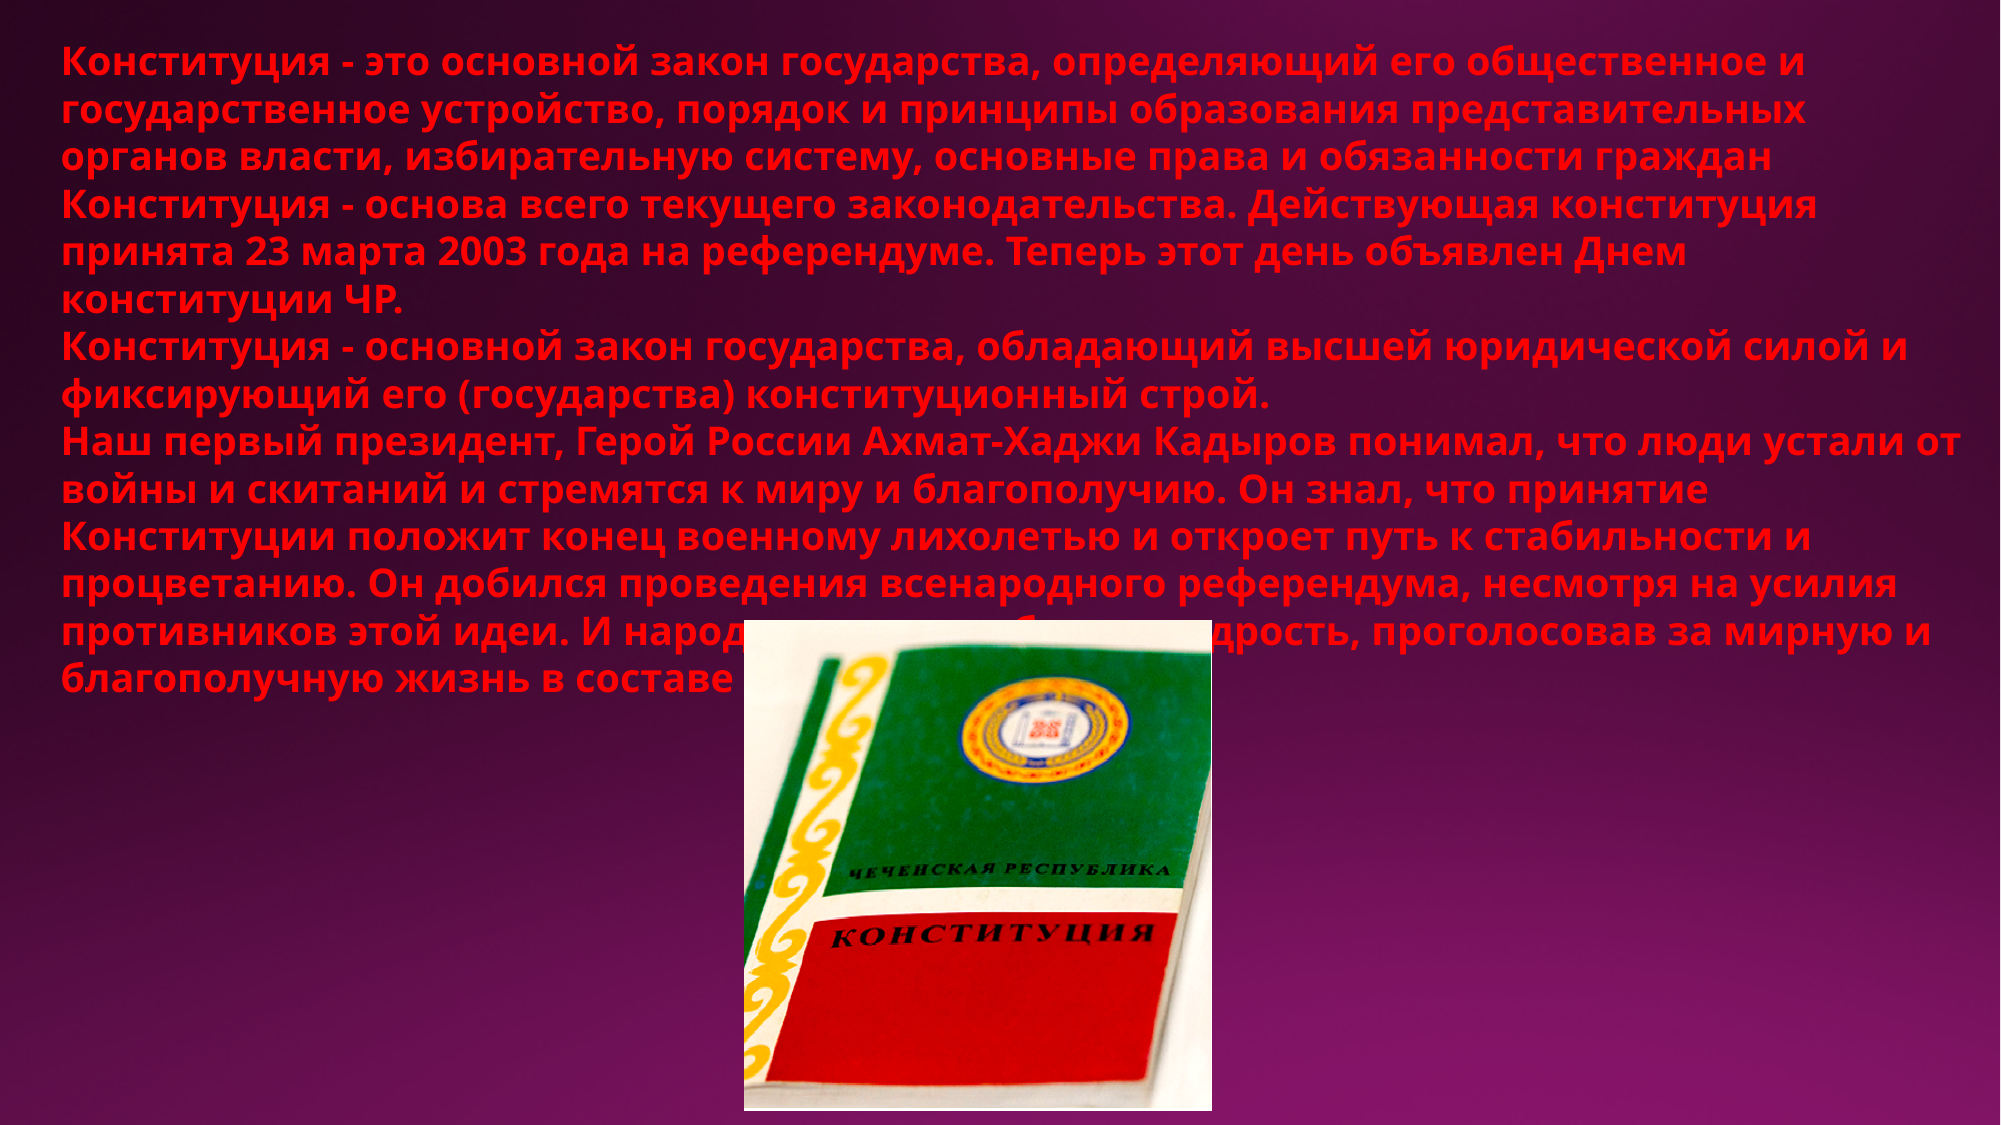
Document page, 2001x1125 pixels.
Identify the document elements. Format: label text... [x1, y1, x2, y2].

list Конституция - это основной закон государства, определяющий его общественное и государственное устройство, порядок и принципы образования представительных органов власти, избирательную систему, основные права и обязанности граждан Конституция - основа всего текущего законодательства. Действующая конституция принята 23 марта 2003 года на референдуме. Теперь этот день объявлен Днем конституции ЧР. Конституция - основной закон государства, обладающий высшей юридической силой и фиксирующий его (государства) конституционный строй. Наш первый президент, Герой России Ахмат-Хаджи Кадыров понимал, что люди устали от войны и скитаний и стремятся к миру и благополучию. Он знал, что принятие Конституции положит конец военному лихолетью и откроет путь к стабильности и процветанию. Он добился проведения всенародного референдума, несмотря на усилия противников этой идеи. И народ проявил глубокую мудрость, проголосовав за мирную и благополучную жизнь в составе России. [45, 28, 1983, 1014]
picture [0, 0, 2001, 1125]
